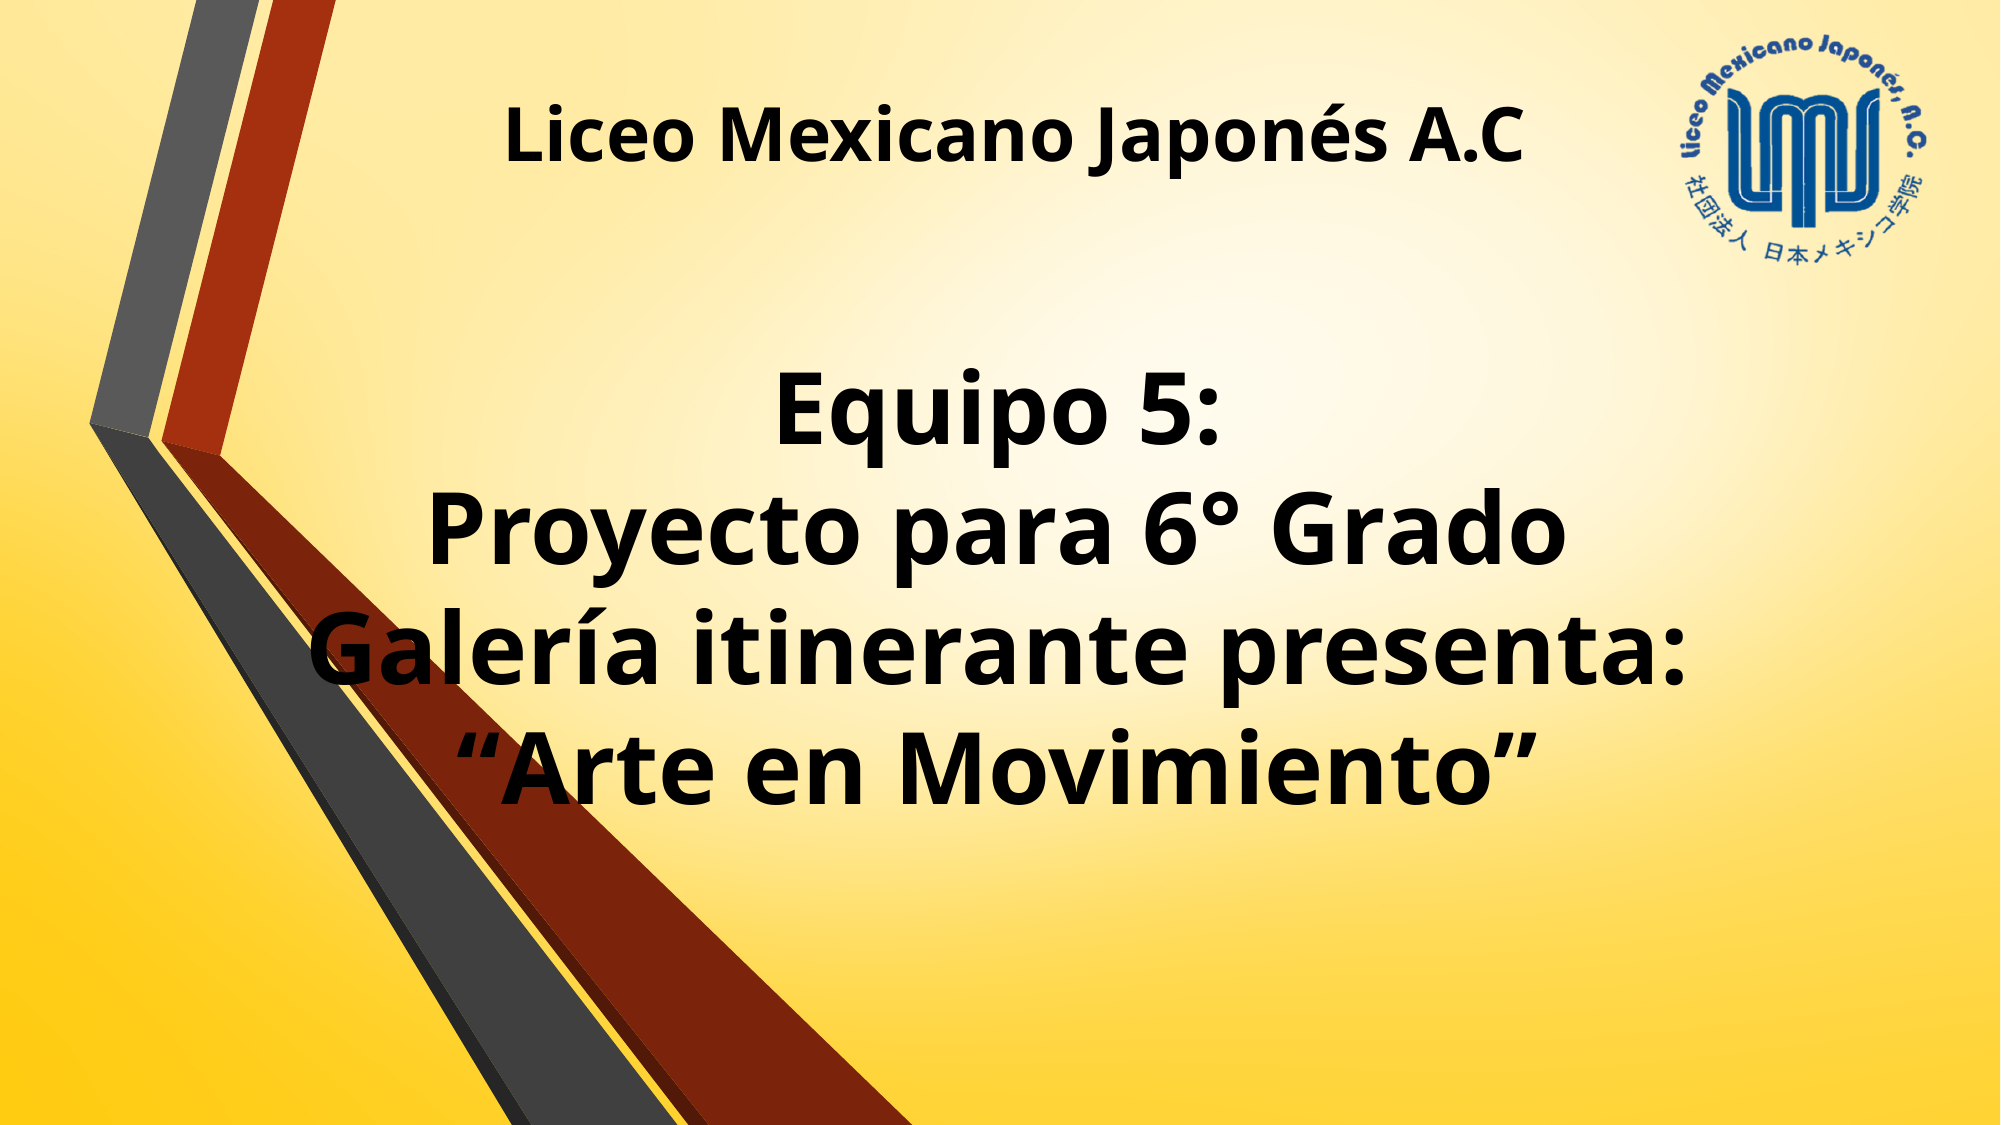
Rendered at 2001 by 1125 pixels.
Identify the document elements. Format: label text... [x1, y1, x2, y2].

subtitle Equipo 5: Proyecto para 6° Grado Galería itinerante presenta: “Arte en Movimiento” [196, 234, 1800, 936]
title Liceo Mexicano Japonés A.C [487, 83, 1675, 179]
picture [1675, 27, 1932, 266]
